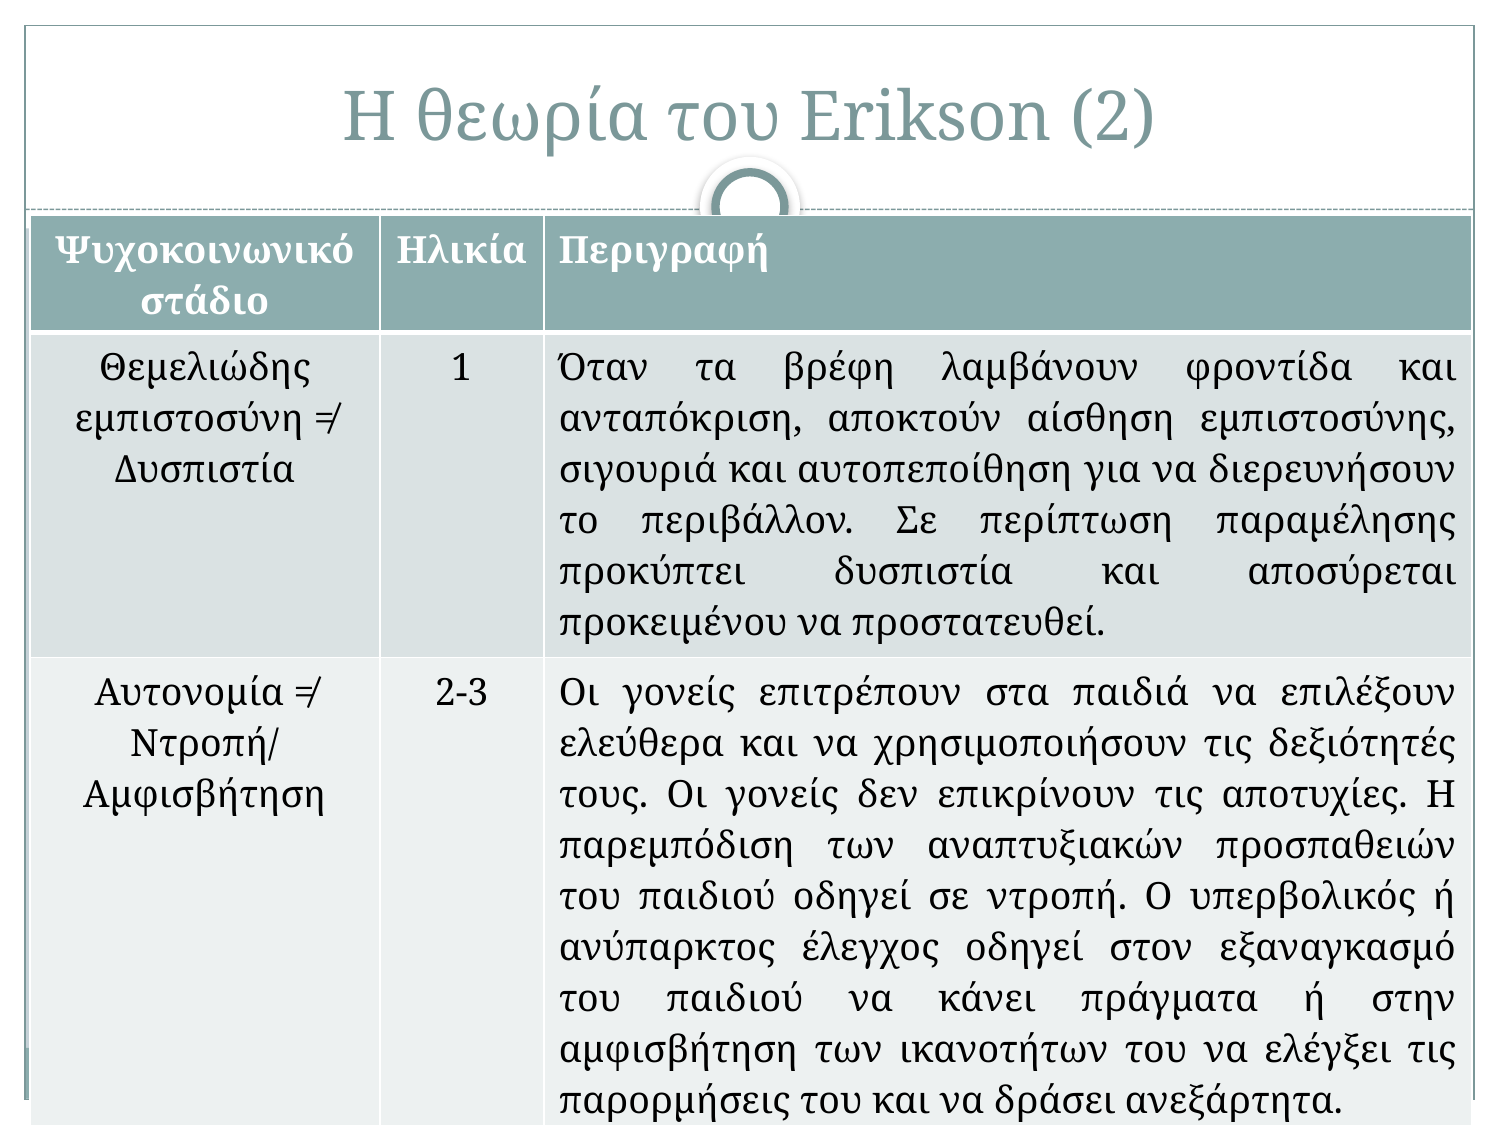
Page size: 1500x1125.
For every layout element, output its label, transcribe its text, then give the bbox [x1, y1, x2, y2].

table_cell 2-3 [381, 658, 543, 1125]
table_cell Θεμελιώδης εμπιστοσύνη ≠ Δυσπιστία [31, 335, 379, 657]
table_header Ψυχοκοινωνικό στάδιο [31, 216, 379, 330]
table_cell Οι γονείς επιτρέπουν στα παιδιά να επιλέξουν ελεύθερα και να χρησιμοποιήσουν τις δεξιότητές τους. Οι γονείς δεν επικρίνουν τις αποτυχίες. Η παρεμπόδιση των αναπτυξιακών προσπαθειών του παιδιού οδηγεί σε ντροπή. Ο υπερβολικός ή ανύπαρκτος έλεγχος οδηγεί στον εξαναγκασμό του παιδιού να κάνει πράγματα ή στην αμφισβήτηση των ικανοτήτων του να ελέγξει τις παρορμήσεις του και να δράσει ανεξάρτητα. [545, 658, 1471, 1125]
table_header Περιγραφή [545, 216, 1471, 330]
table_cell 1 [381, 335, 543, 657]
table_cell Όταν τα βρέφη λαμβάνουν φροντίδα και ανταπόκριση, αποκτούν αίσθηση εμπιστοσύνης, σιγουριά και αυτοπεποίθηση για να διερευνήσουν το περιβάλλον. Σε περίπτωση παραμέλησης προκύπτει δυσπιστία και αποσύρεται προκειμένου να προστατευθεί. [545, 335, 1471, 657]
table_header Ηλικία [381, 216, 543, 330]
title Η θεωρία του Erikson (2) [49, 37, 1450, 162]
table_cell Αυτονομία ≠ Ντροπή/ Αμφισβήτηση [31, 658, 379, 1125]
